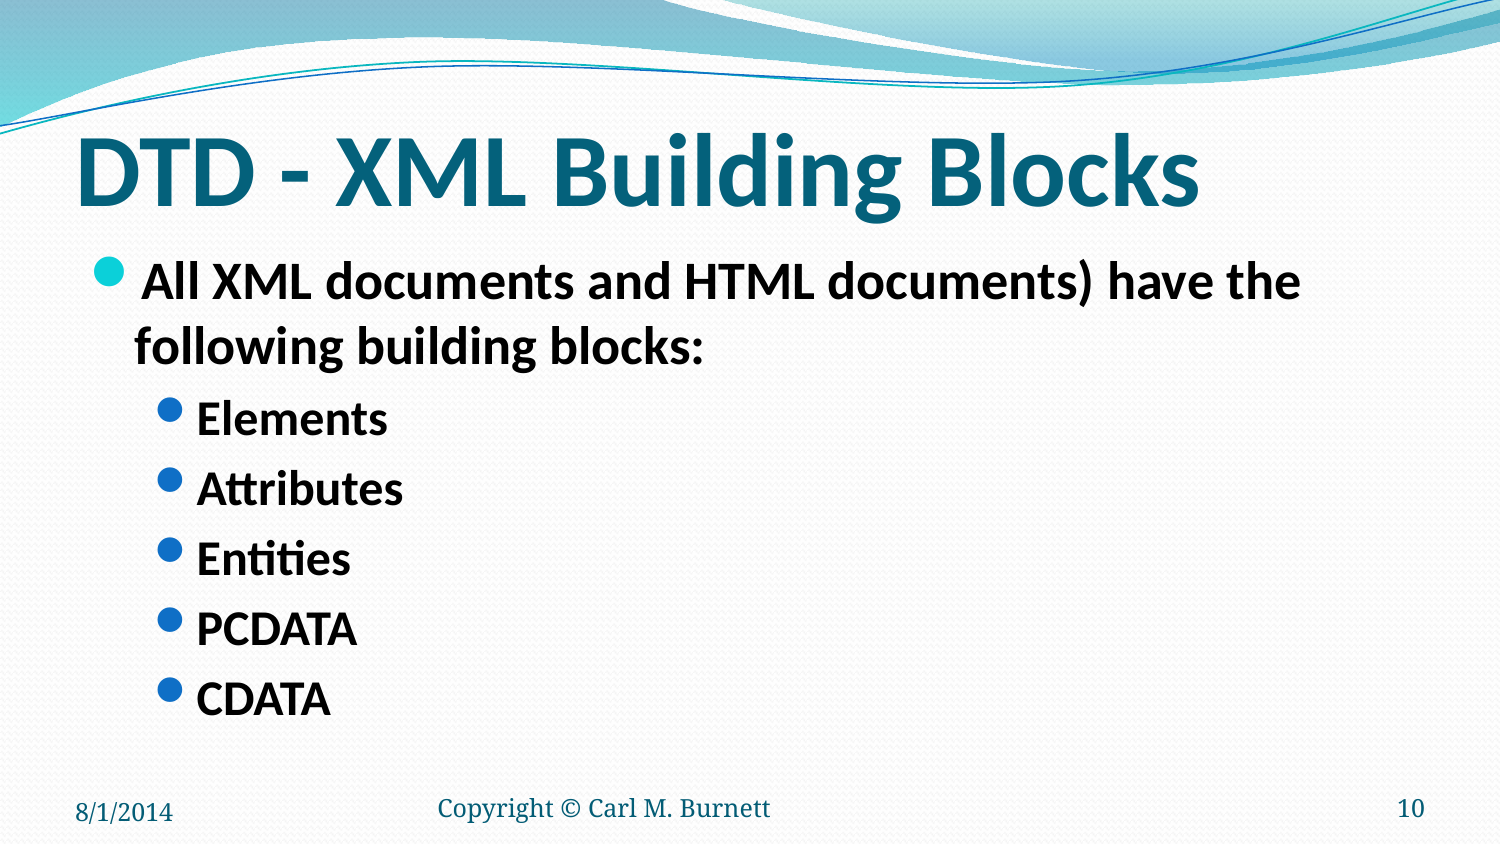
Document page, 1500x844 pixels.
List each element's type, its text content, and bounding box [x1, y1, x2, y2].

title DTD - XML Building Blocks [75, 86, 1425, 228]
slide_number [75, 782, 425, 827]
list All XML documents and HTML documents) have the following building blocks: Elements Attributes Entities PCDATA CDATA [75, 238, 1425, 779]
footer Copyright © Carl M. Burnett [437, 782, 988, 827]
slide_number 10 [1299, 782, 1425, 827]
